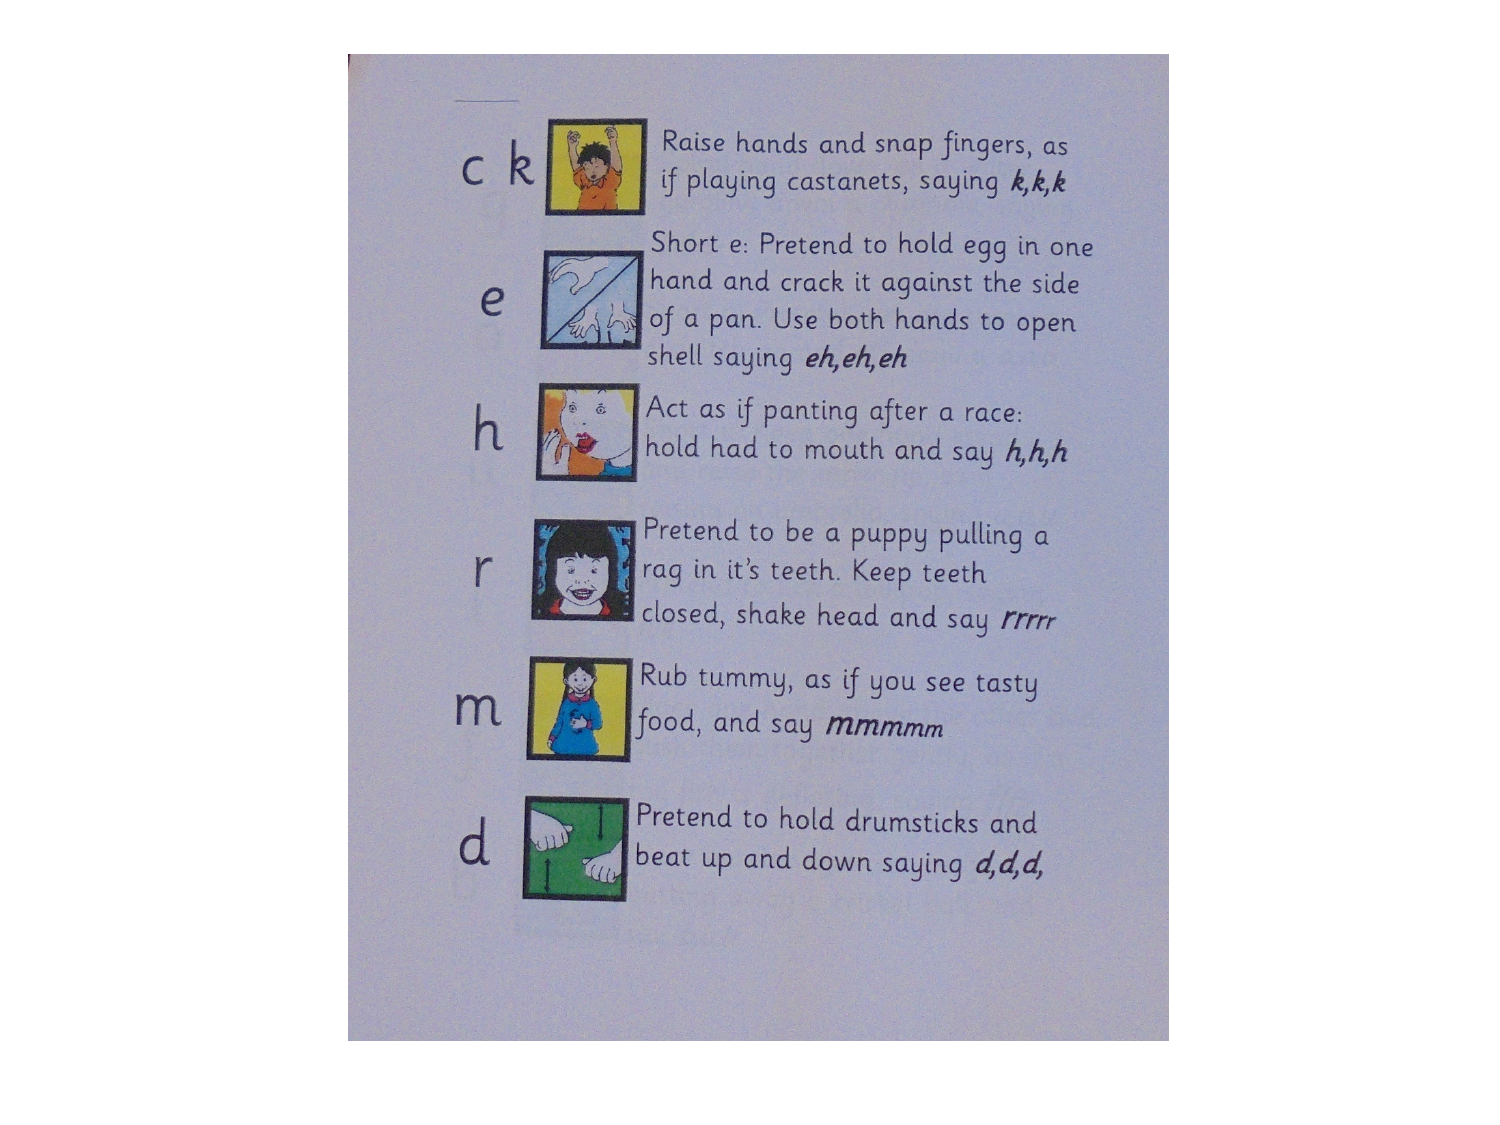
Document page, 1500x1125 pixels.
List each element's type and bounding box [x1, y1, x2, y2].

picture [348, 54, 1169, 1042]
